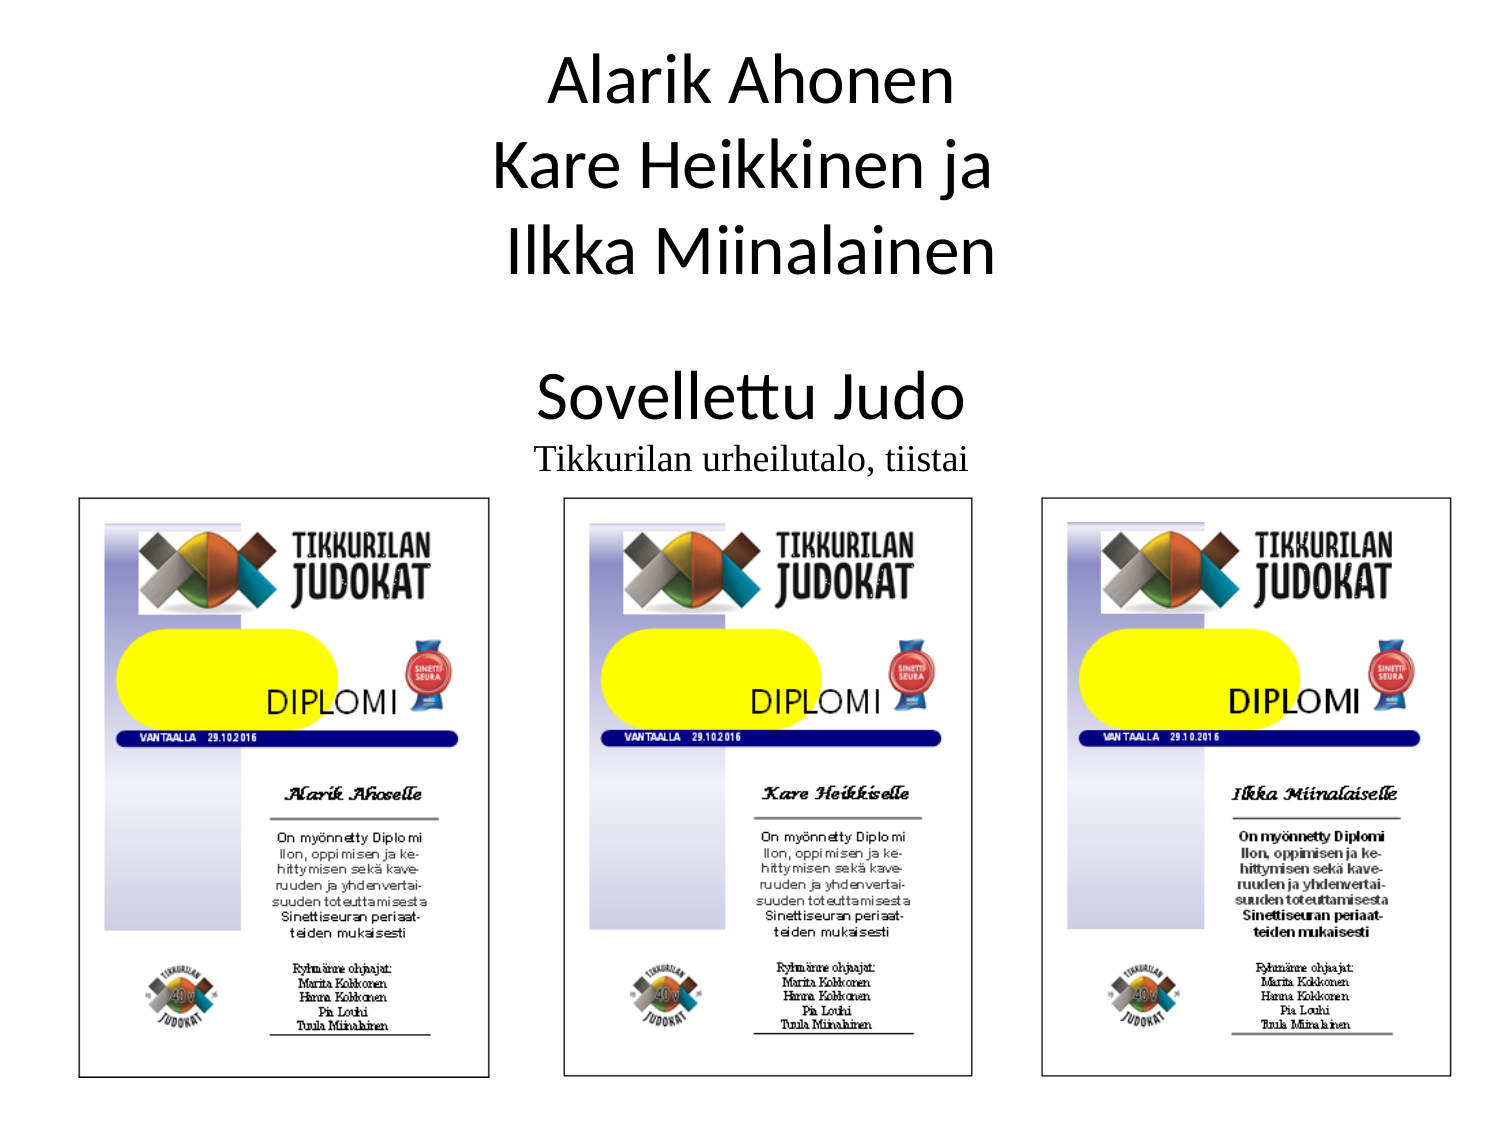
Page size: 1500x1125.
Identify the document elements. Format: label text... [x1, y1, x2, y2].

title Alarik Ahonen Kare Heikkinen ja Ilkka Miinalainen [76, 22, 1427, 341]
picture [560, 495, 974, 1078]
picture [76, 495, 491, 1078]
text_box Sovellettu Judo Tikkurilan urheilutalo, tiistai [76, 341, 1427, 529]
picture [1039, 495, 1454, 1078]
